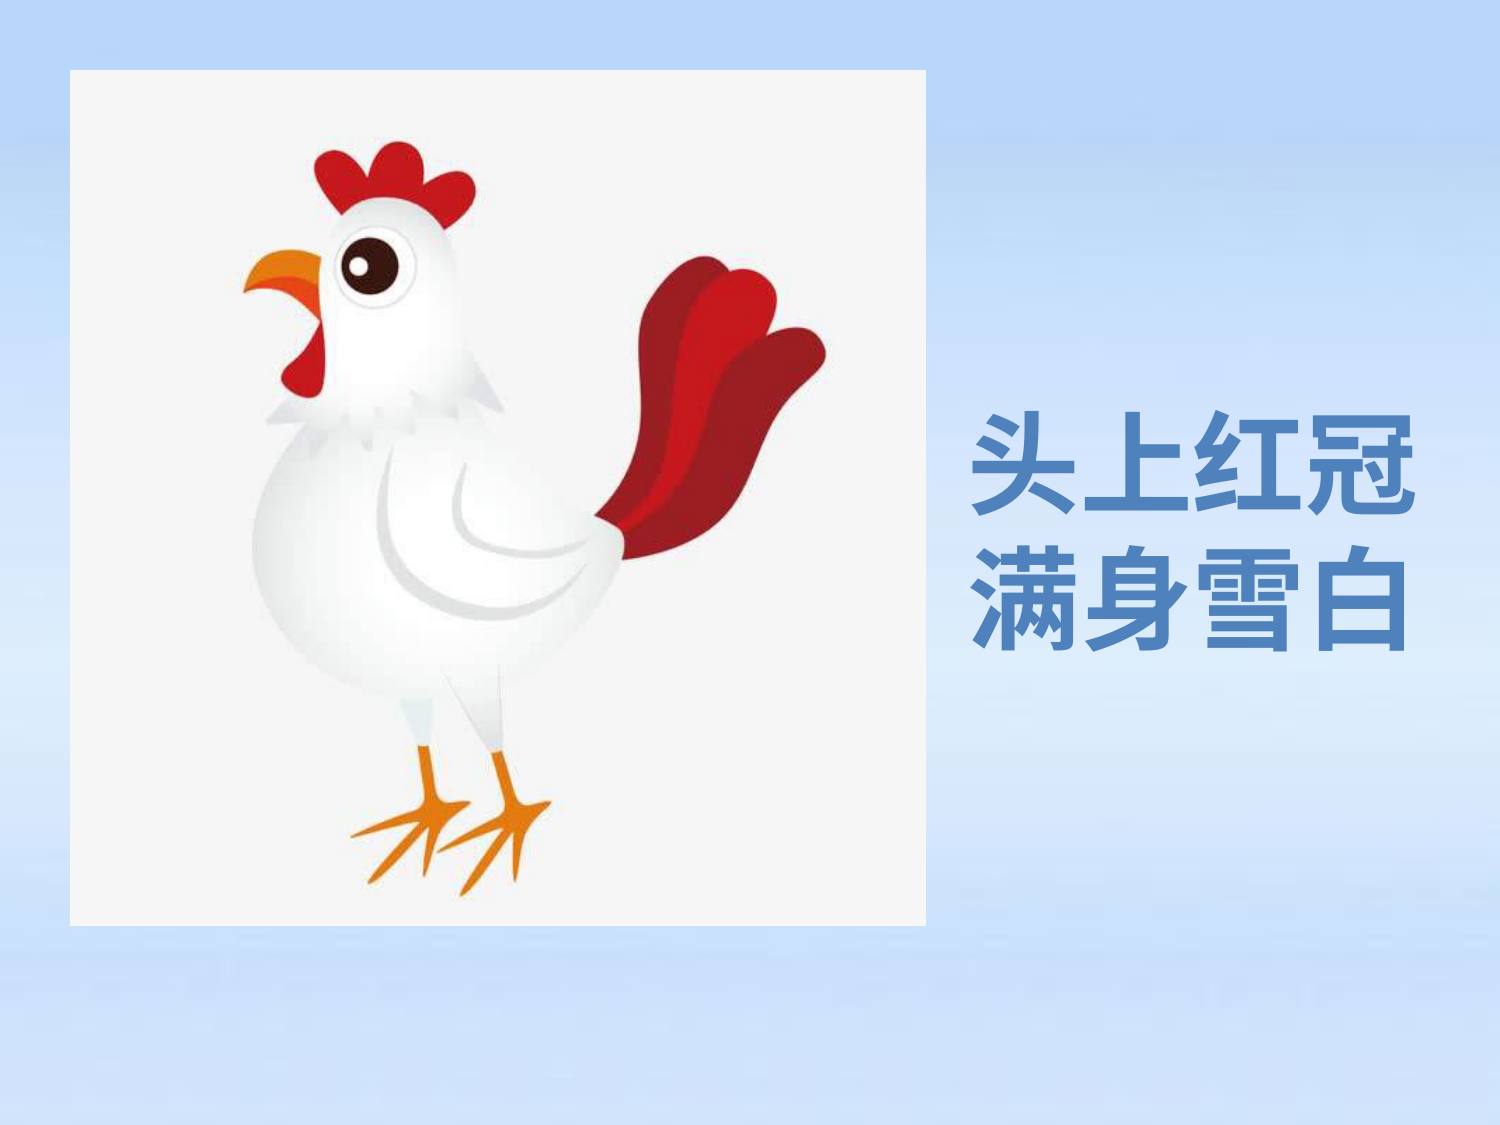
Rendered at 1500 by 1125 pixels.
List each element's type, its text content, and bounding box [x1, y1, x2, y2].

picture [0, 0, 1500, 1125]
text_box 头上红冠 满身雪白 [952, 386, 1433, 672]
